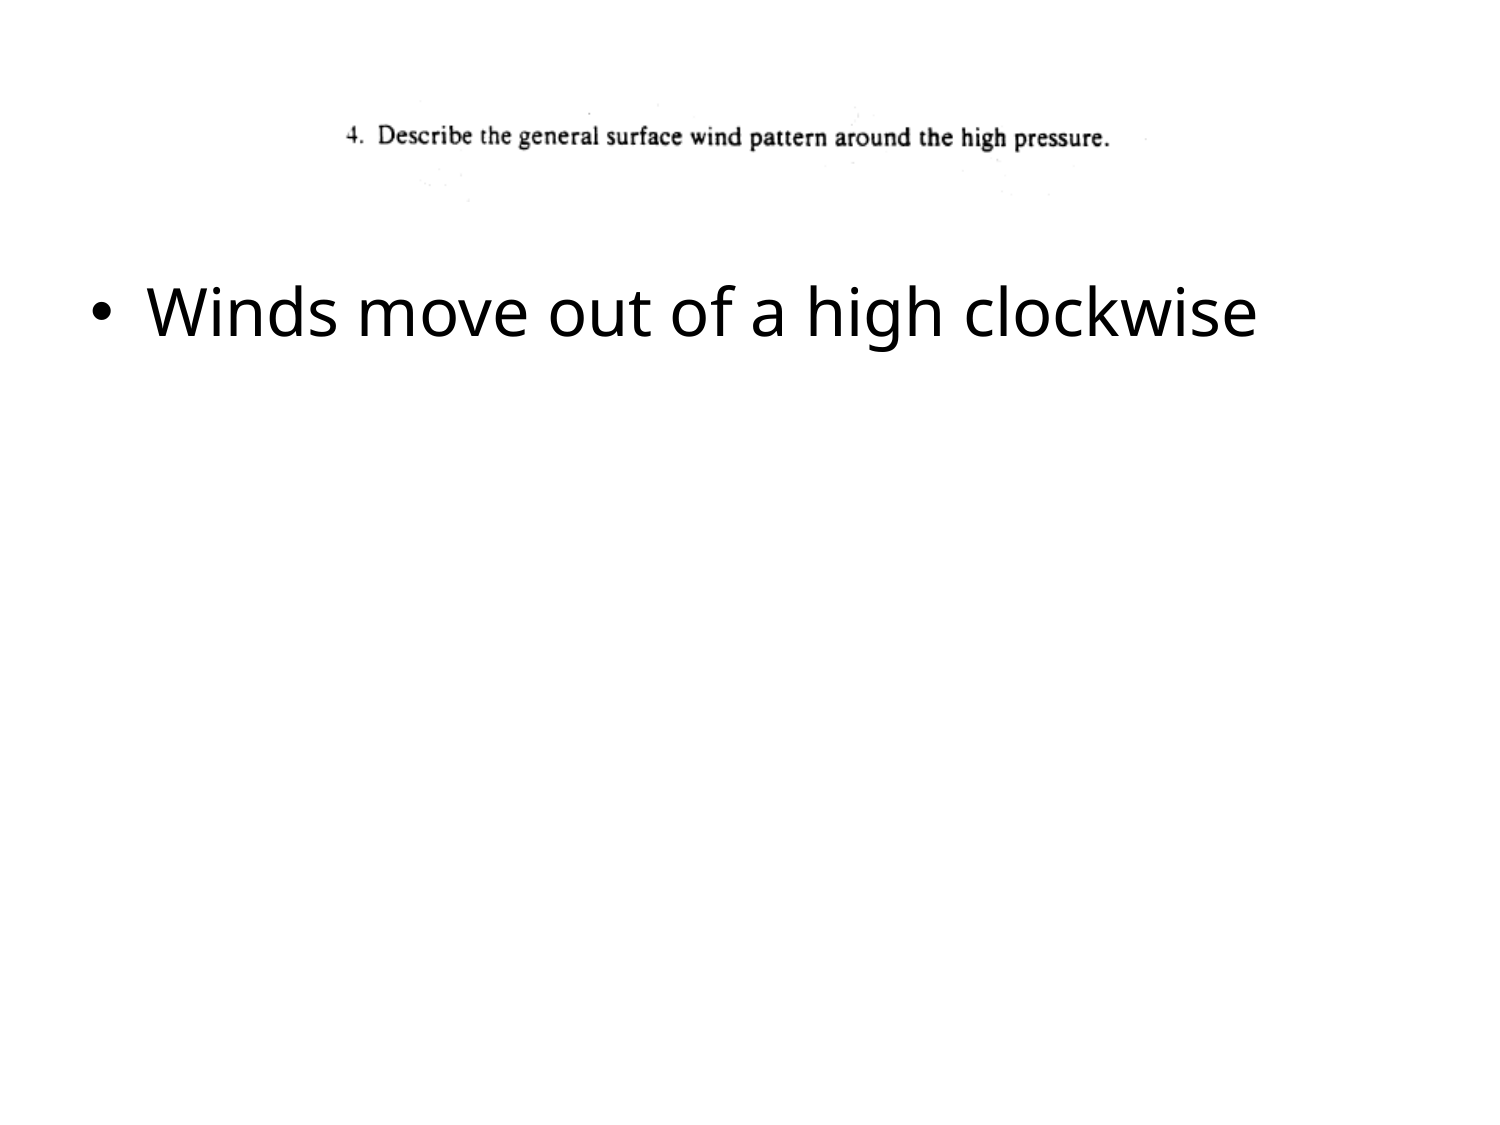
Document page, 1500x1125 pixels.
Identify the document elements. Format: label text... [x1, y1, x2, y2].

list Winds move out of a high clockwise [75, 262, 1425, 1005]
picture [312, 99, 1151, 202]
